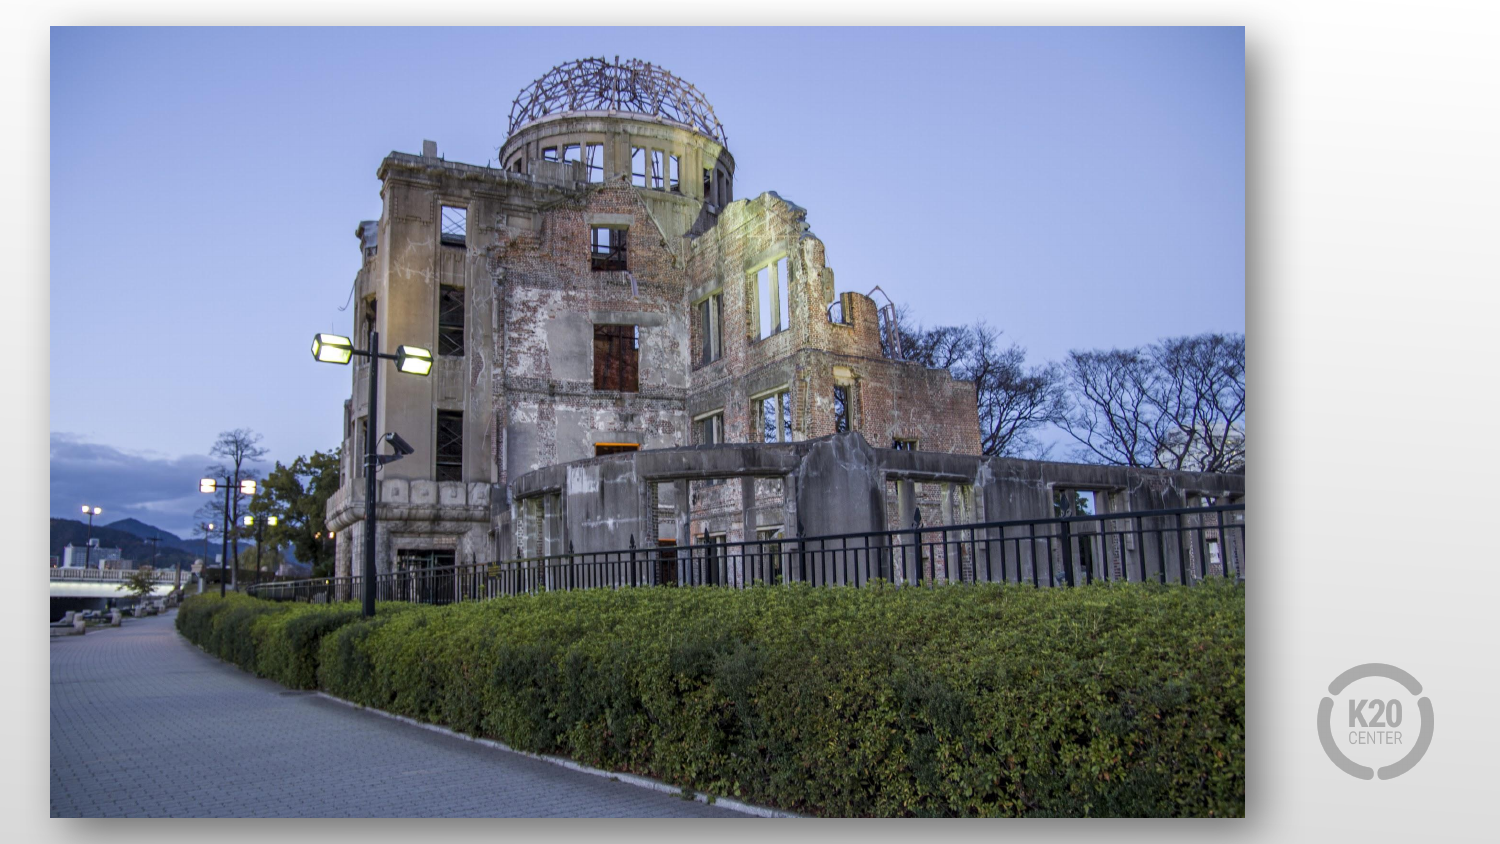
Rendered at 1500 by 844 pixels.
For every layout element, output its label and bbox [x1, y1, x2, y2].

picture [50, 26, 1245, 818]
picture [1300, 646, 1451, 797]
